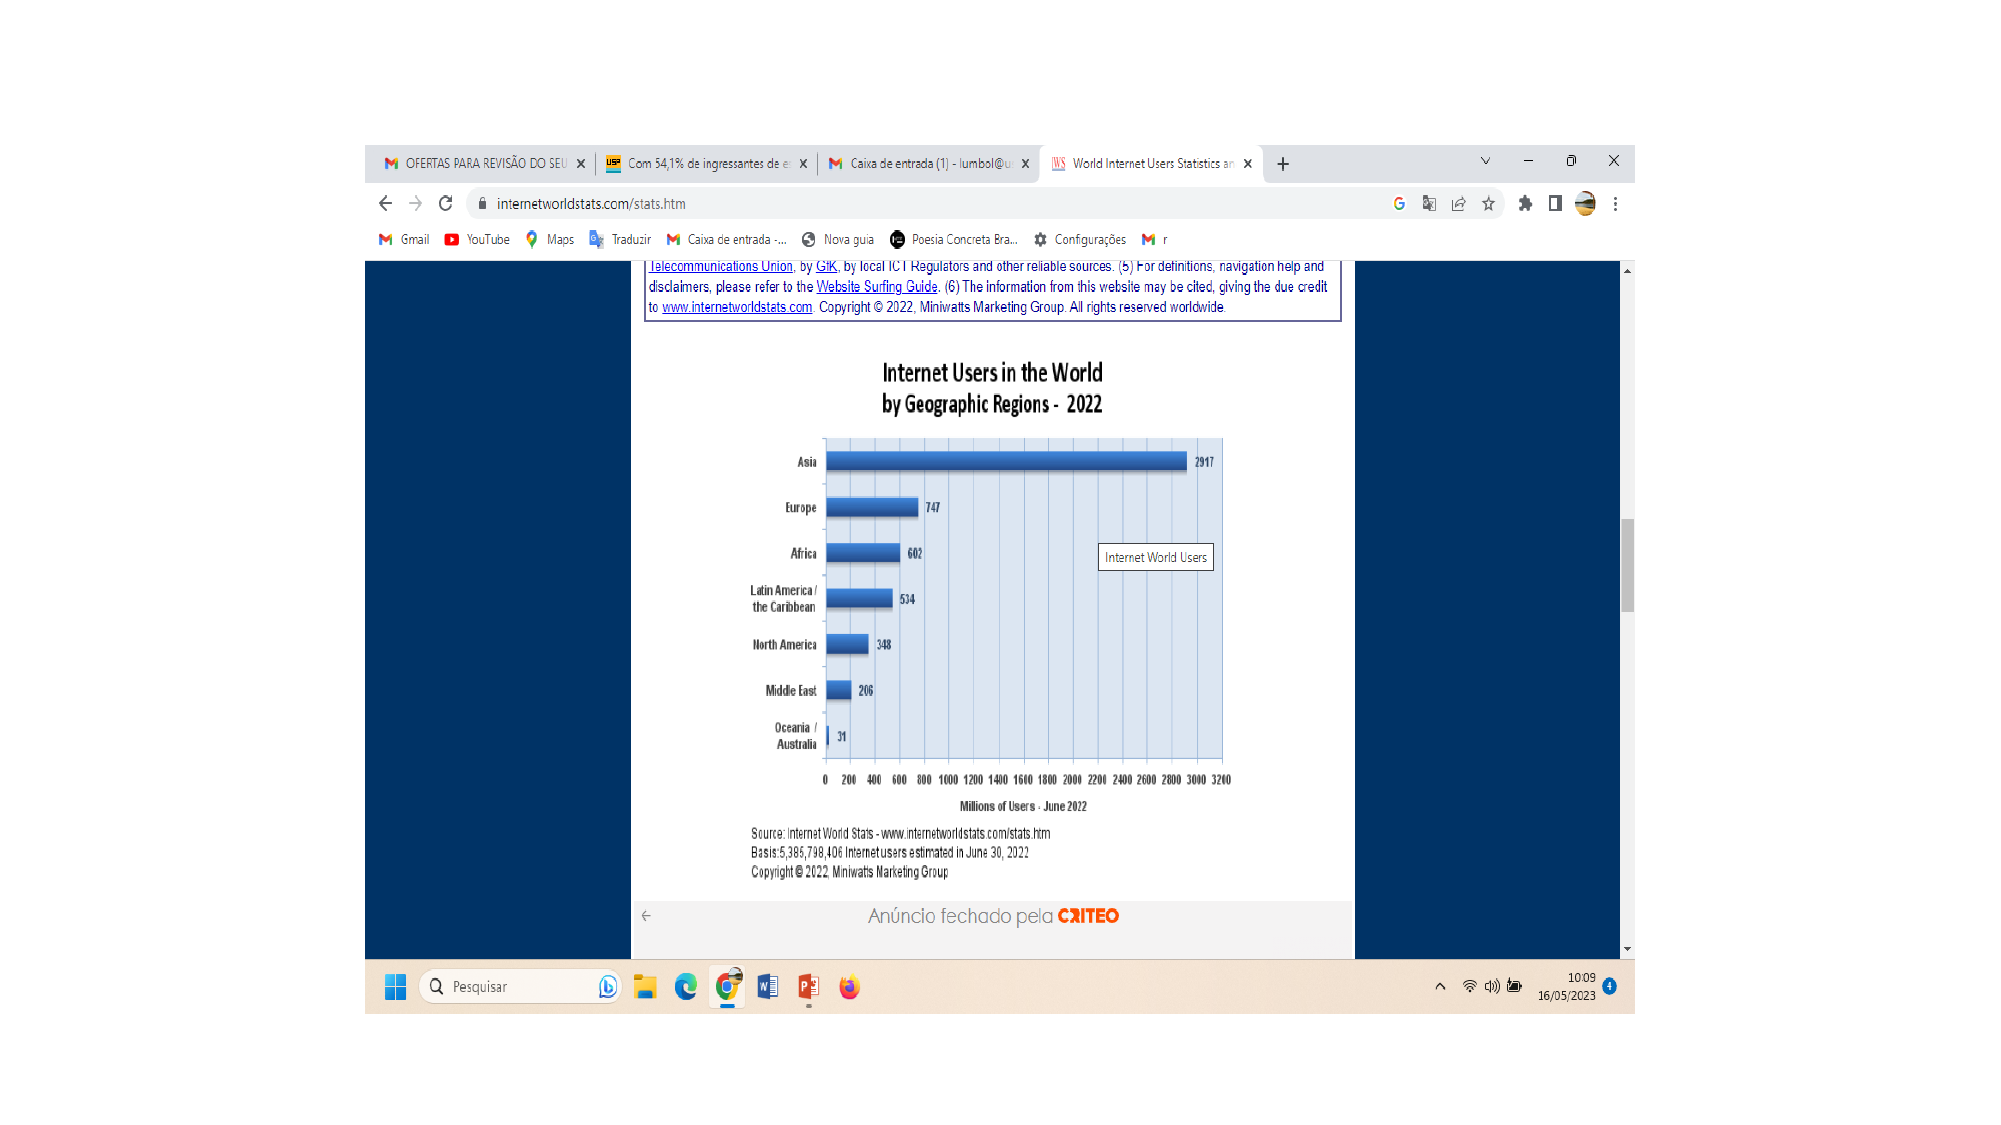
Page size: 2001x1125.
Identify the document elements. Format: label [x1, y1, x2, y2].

list [365, 145, 1635, 1014]
